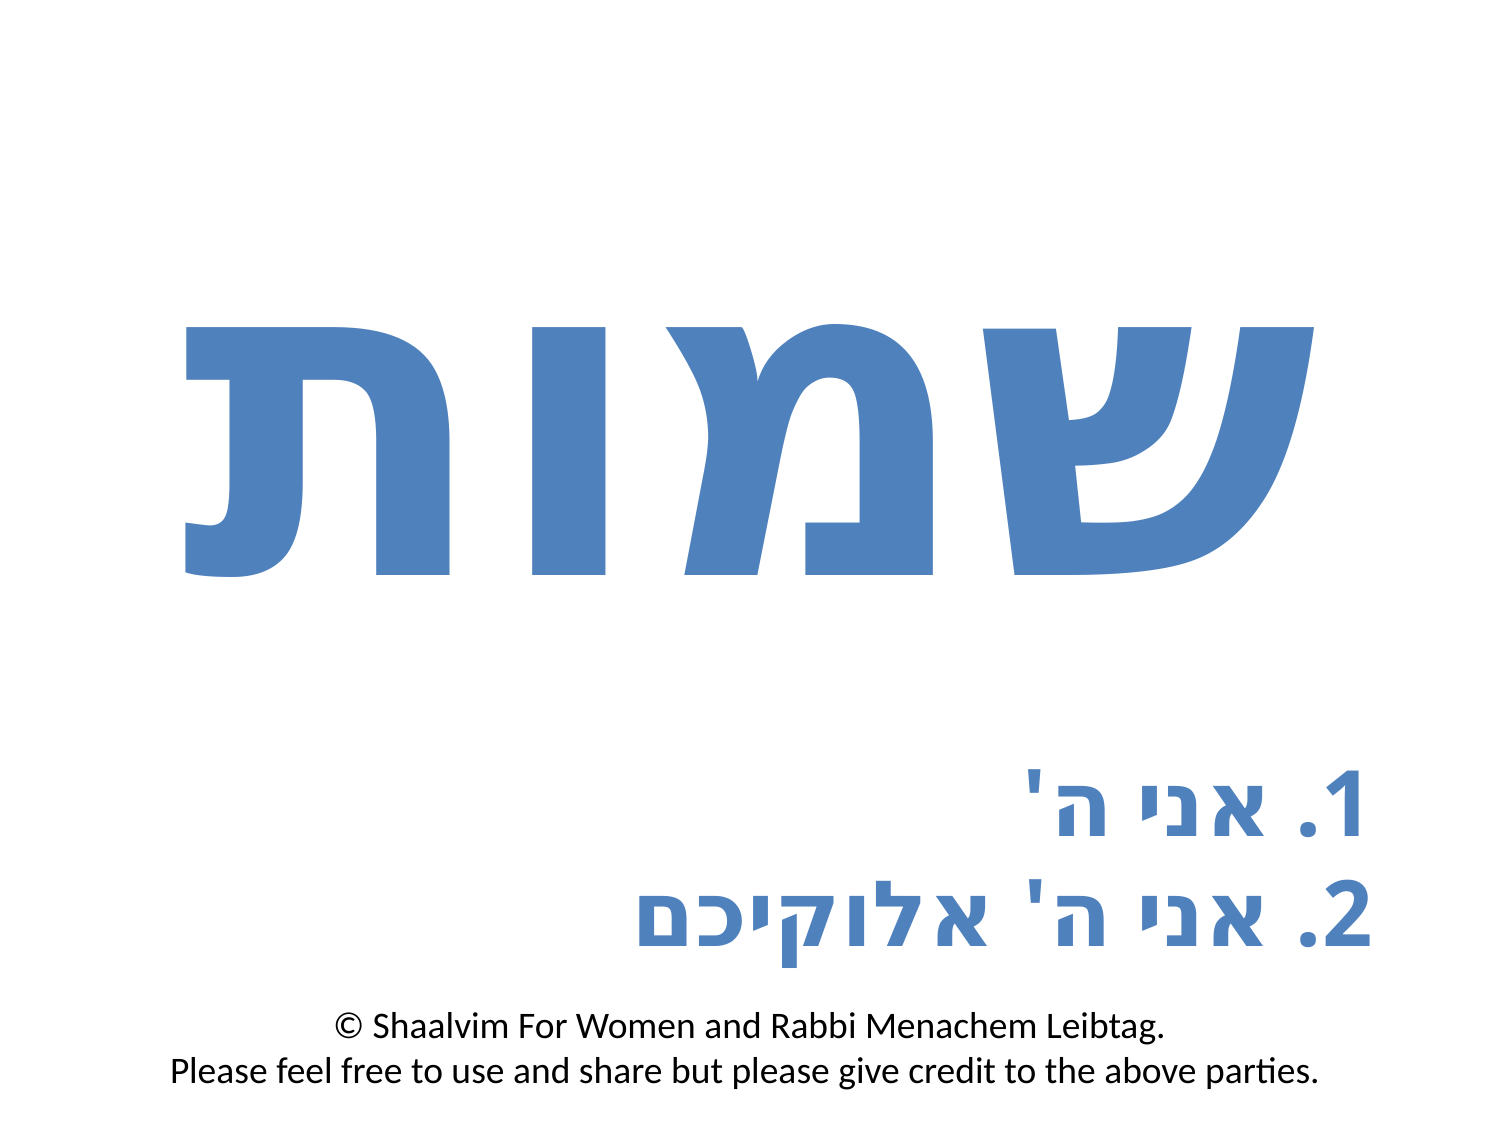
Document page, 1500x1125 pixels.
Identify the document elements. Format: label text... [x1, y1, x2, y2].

text_box 1. אני ה' 2. אני ה' אלוקיכם [112, 737, 1388, 973]
title שמות [112, 112, 1388, 675]
text_box © Shaalvim For Women and Rabbi Menachem Leibtag. Please feel free to use and share but please give credit to the above parties. [147, 993, 1353, 1099]
